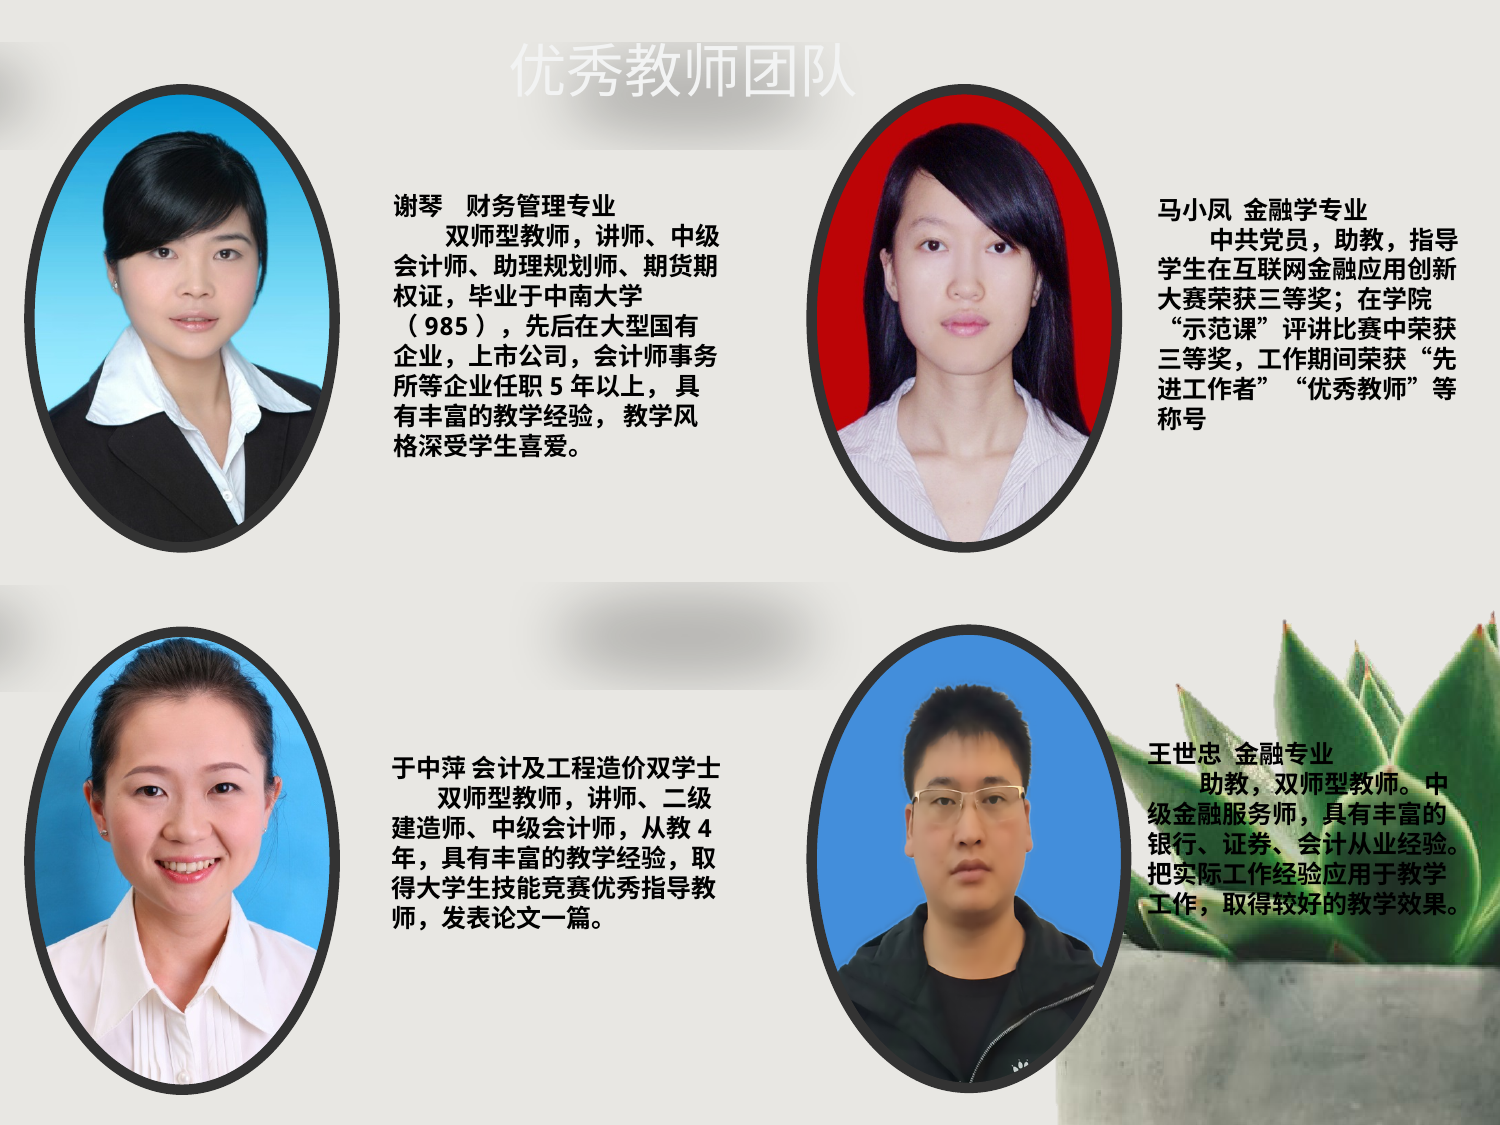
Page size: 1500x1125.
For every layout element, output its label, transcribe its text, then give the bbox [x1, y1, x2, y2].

picture [29, 631, 335, 1090]
text_box 王世忠 金融专业 助教，双师型教师。中级金融服务师，具有丰富的银行、证券、会计从业经验。把实际工作经验应用于教学工作，取得较好的教学效果。 [1133, 731, 1473, 956]
picture [29, 89, 335, 548]
picture [811, 89, 1500, 1125]
text_box 马小凤 金融学专业 中共党员，助教，指导学生在互联网金融应用创新大赛荣获三等奖；在学院“示范课”评讲比赛中荣获三等奖，工作期间荣获“先进工作者”“优秀教师”等称号 [1142, 186, 1480, 442]
text_box 谢琴 财务管理专业 双师型教师，讲师、中级会计师、助理规划师、期货期权证，毕业于中南大学（985），先后在大型国有企业，上市公司，会计师事务所等企业任职5年以上， 具有丰富的教学经验， 教学风格深受学生喜爱。 [378, 183, 739, 468]
text_box 优秀教师团队 [476, 26, 890, 112]
text_box 于中萍 会计及工程造价双学士 双师型教师，讲师、二级建造师、中级会计师，从教4年，具有丰富的教学经验，取得大学生技能竞赛优秀指导教师，发表论文一篇。 [376, 745, 745, 940]
